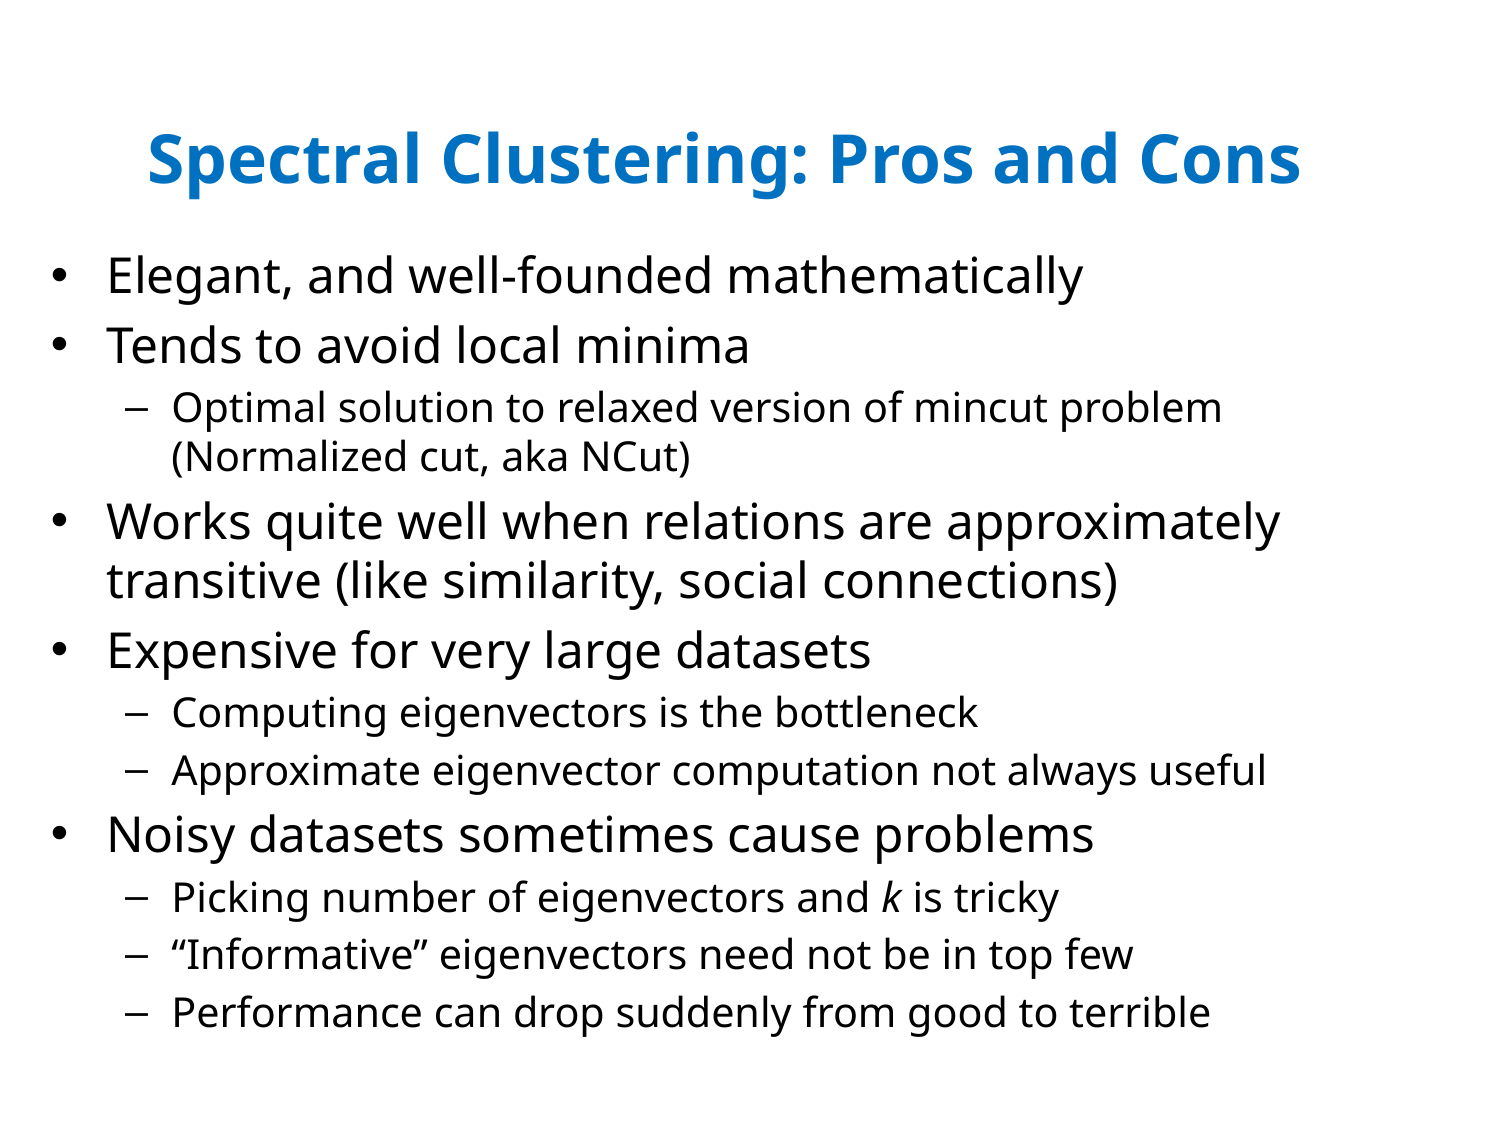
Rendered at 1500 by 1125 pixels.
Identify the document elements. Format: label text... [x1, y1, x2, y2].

list Elegant, and well-founded mathematically Tends to avoid local minima Optimal solution to relaxed version of mincut problem (Normalized cut, aka NCut) Works quite well when relations are approximately transitive (like similarity, social connections) Expensive for very large datasets Computing eigenvectors is the bottleneck Approximate eigenvector computation not always useful Noisy datasets sometimes cause problems Picking number of eigenvectors and k is tricky “Informative” eigenvectors need not be in top few Performance can drop suddenly from good to terrible [37, 237, 1413, 1050]
title Spectral Clustering: Pros and Cons [50, 87, 1400, 225]
